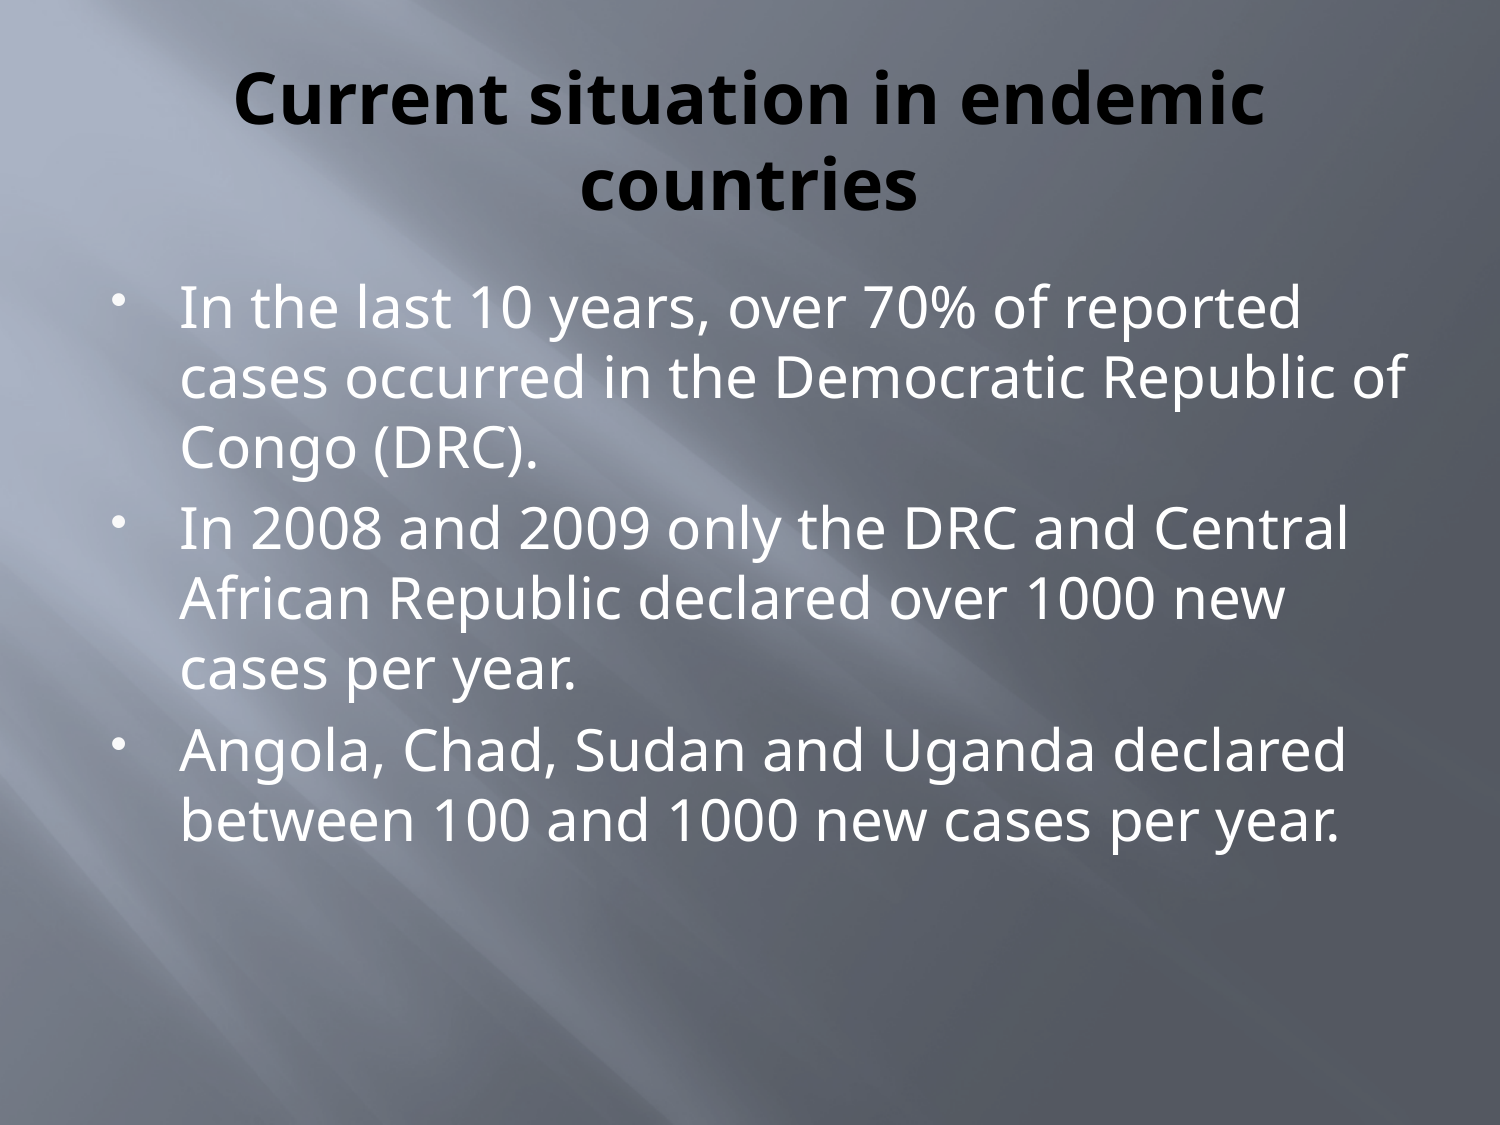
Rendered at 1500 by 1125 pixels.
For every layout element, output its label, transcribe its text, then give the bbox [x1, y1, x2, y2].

title Current situation in endemic countries [75, 45, 1425, 233]
list In the last 10 years, over 70% of reported cases occurred in the Democratic Republic of Congo (DRC). In 2008 and 2009 only the DRC and Central African Republic declared over 1000 new cases per year. Angola, Chad, Sudan and Uganda declared between 100 and 1000 new cases per year. [75, 262, 1425, 1035]
